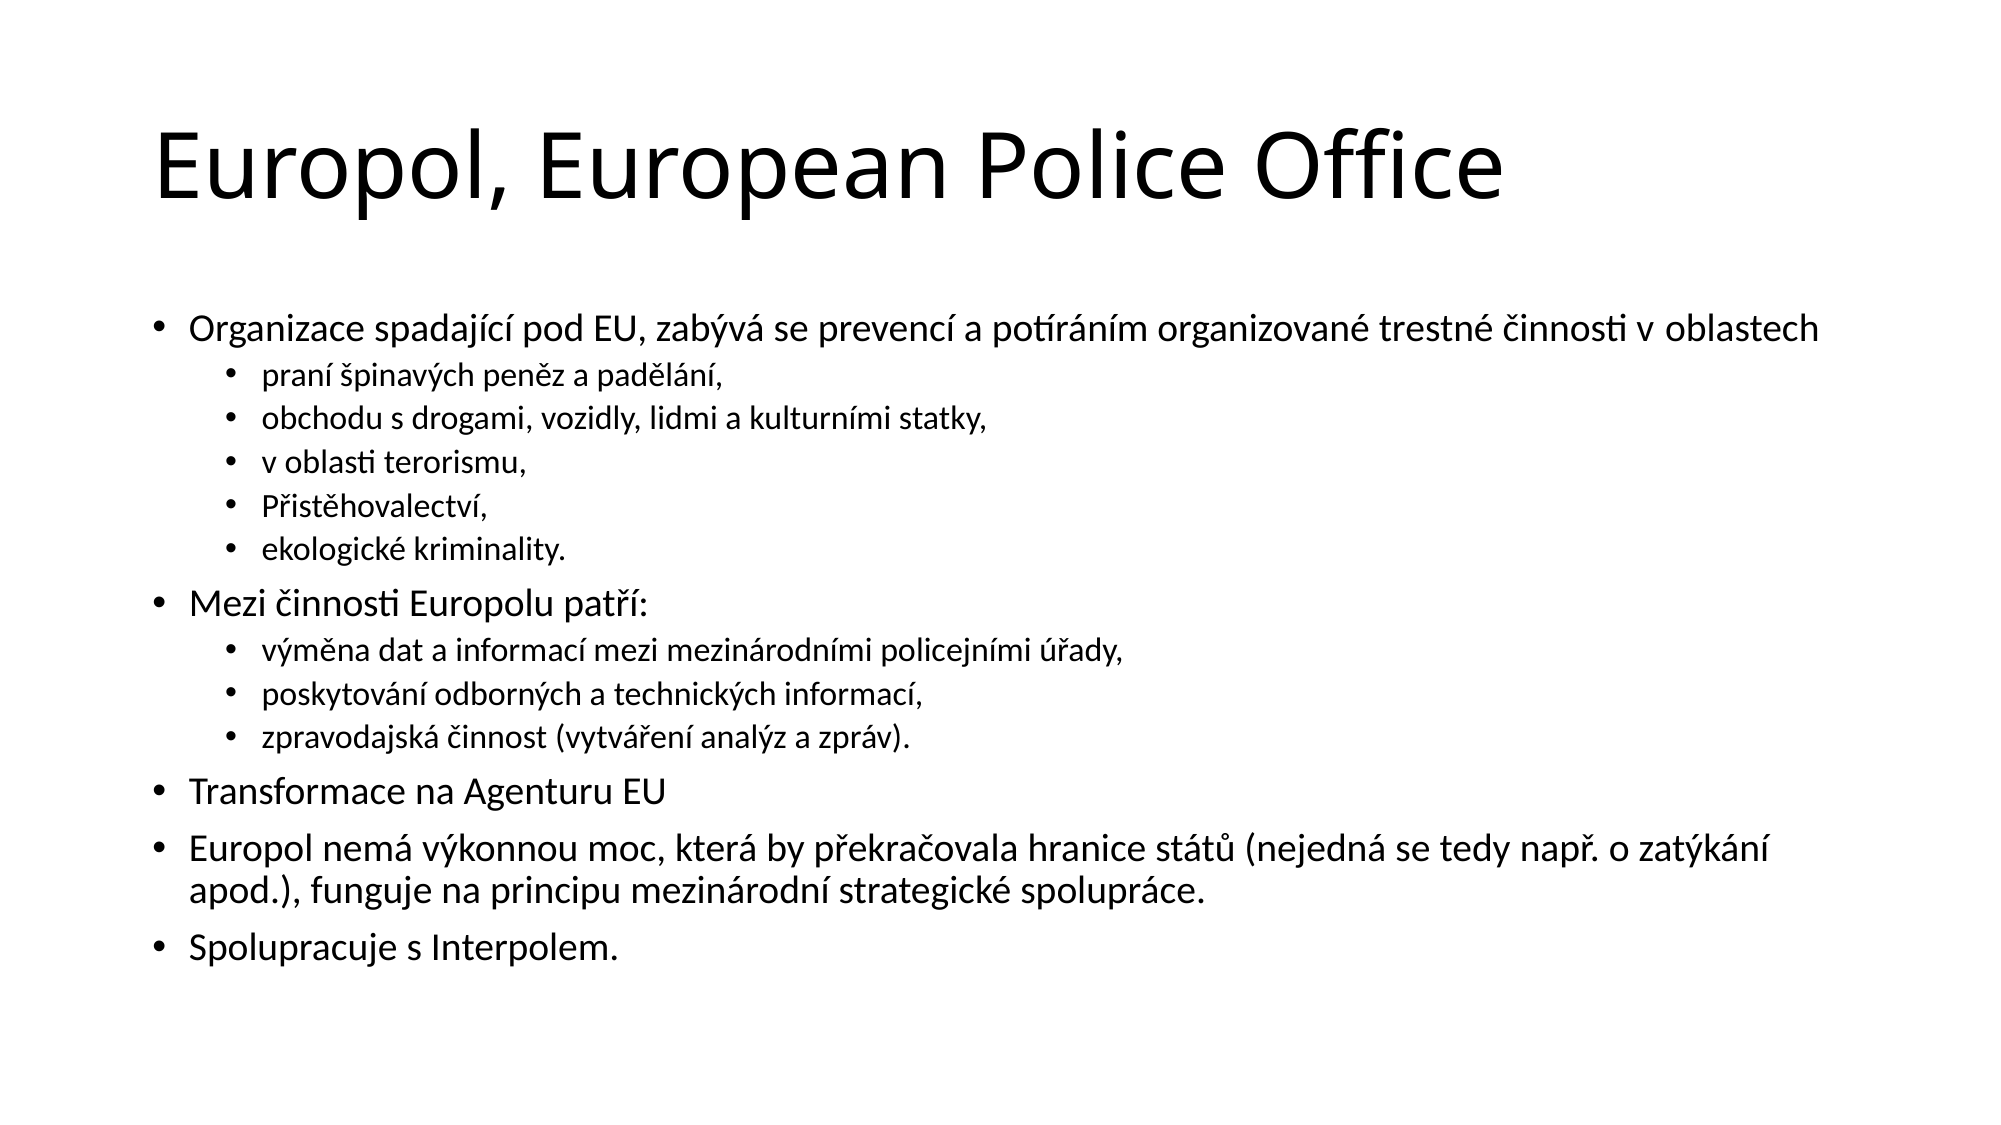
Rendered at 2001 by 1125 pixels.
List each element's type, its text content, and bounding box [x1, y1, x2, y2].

title Europol, European Police Office [137, 59, 1863, 278]
list Organizace spadající pod EU, zabývá se prevencí a potíráním organizované trestné činnosti v oblastech praní špinavých peněz a padělání, obchodu s drogami, vozidly, lidmi a kulturními statky, v oblasti terorismu, Přistěhovalectví, ekologické kriminality. Mezi činnosti Europolu patří: výměna dat a informací mezi mezinárodními policejními úřady, poskytování odborných a technických informací, zpravodajská činnost (vytváření analýz a zpráv). Transformace na Agenturu EU Europol nemá výkonnou moc, která by překračovala hranice států (nejedná se tedy např. o zatýkání apod.), funguje na principu mezinárodní strategické spolupráce. Spolupracuje s Interpolem. [137, 299, 1863, 1014]
